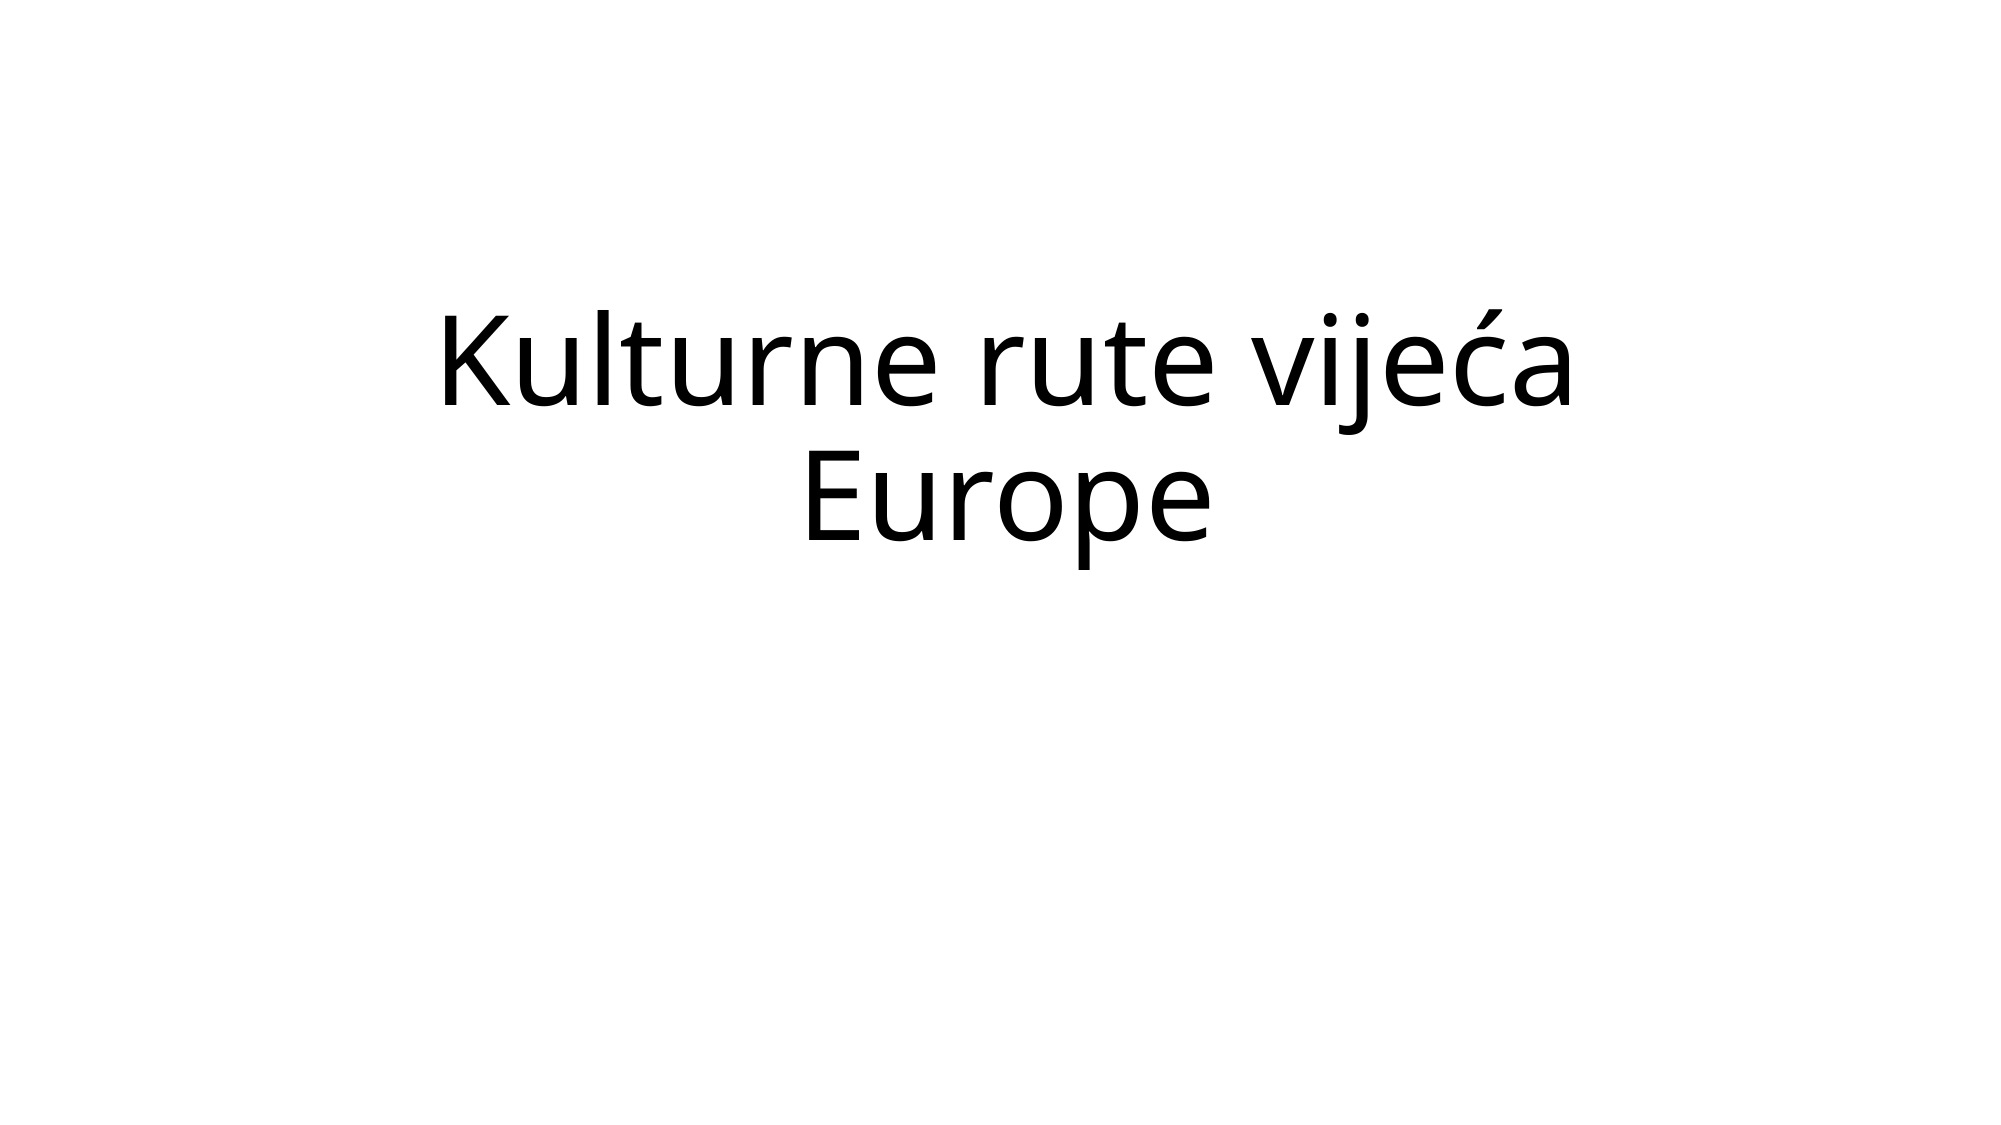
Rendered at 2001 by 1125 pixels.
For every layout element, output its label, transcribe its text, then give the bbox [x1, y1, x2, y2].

title Kulturne rute vijeća Europe [256, 183, 1757, 575]
